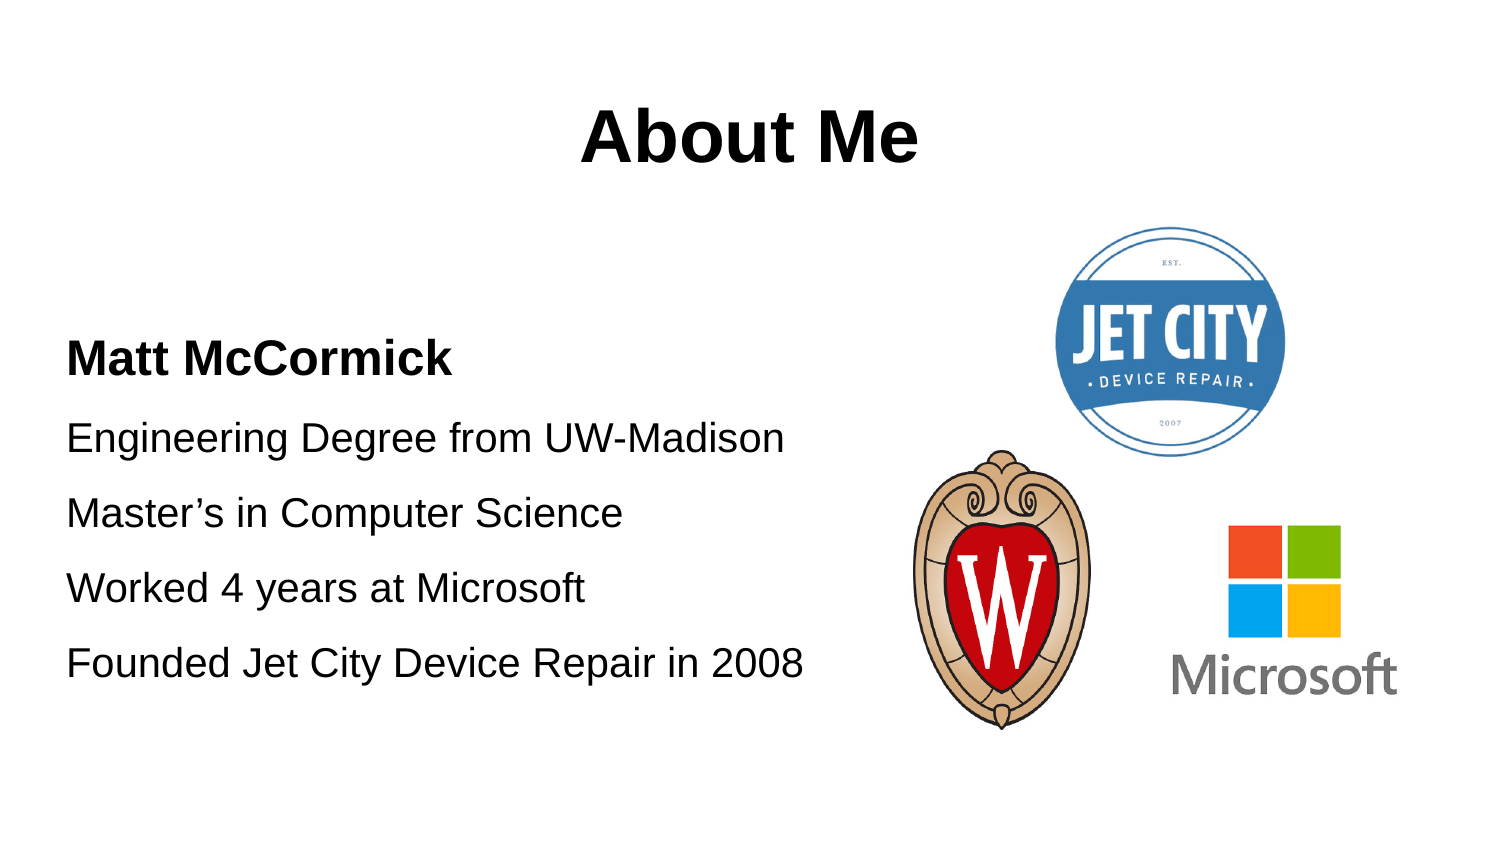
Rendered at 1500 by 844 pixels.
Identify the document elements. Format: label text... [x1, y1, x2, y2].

title About Me [51, 72, 1449, 186]
picture [870, 199, 1450, 783]
list Matt McCormick Engineering Degree from UW-Madison Master’s in Computer Science Worked 4 years at Microsoft Founded Jet City Device Repair in 2008 [51, 224, 865, 757]
